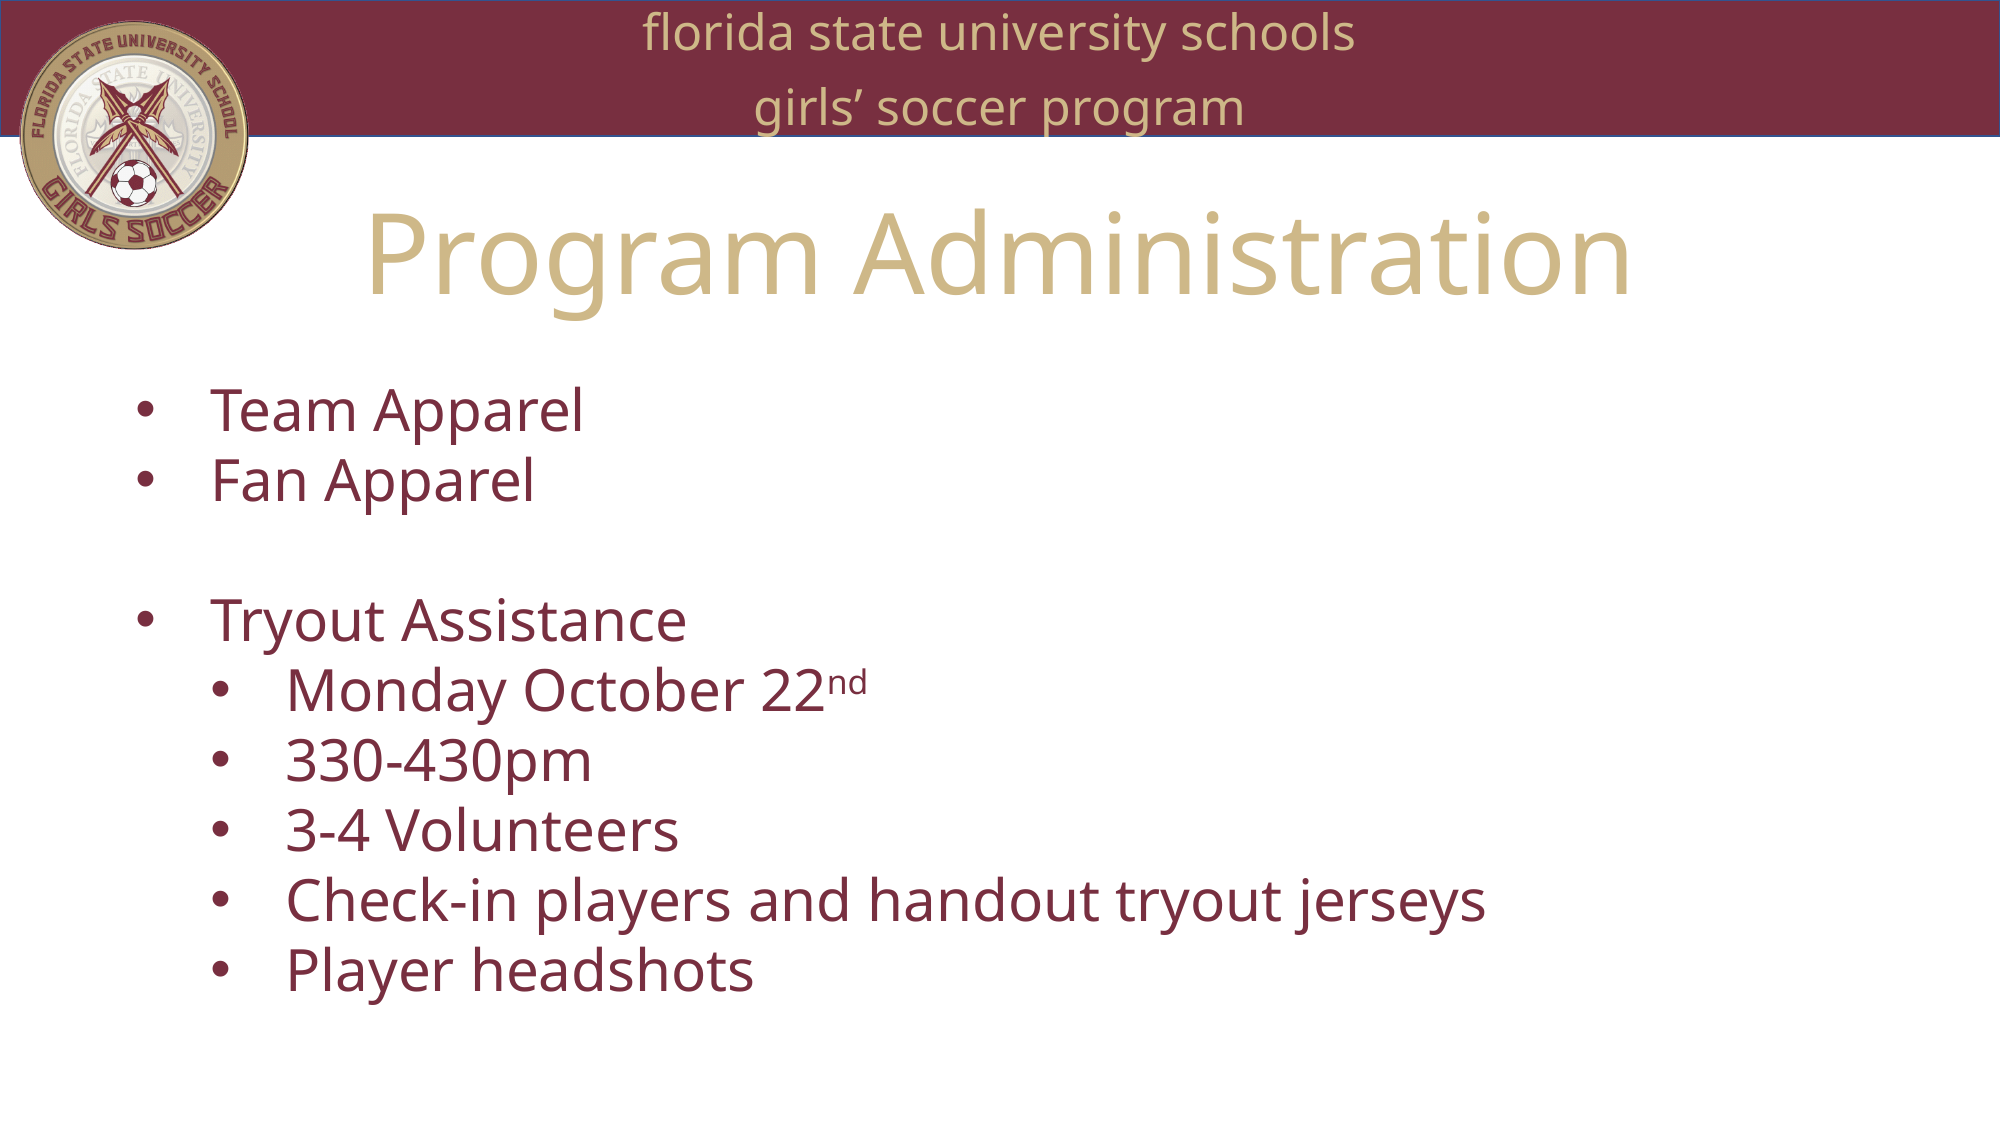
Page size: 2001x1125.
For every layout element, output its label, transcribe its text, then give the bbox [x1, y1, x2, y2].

subtitle florida state university schools girls’ soccer program [0, 0, 2000, 175]
picture [19, 20, 250, 251]
text_box Program Administration [0, 175, 2000, 326]
text_box Team Apparel Fan Apparel Tryout Assistance Monday October 22nd 330-430pm 3-4 Volunteers Check-in players and handout tryout jerseys Player headshots [120, 365, 1881, 1011]
